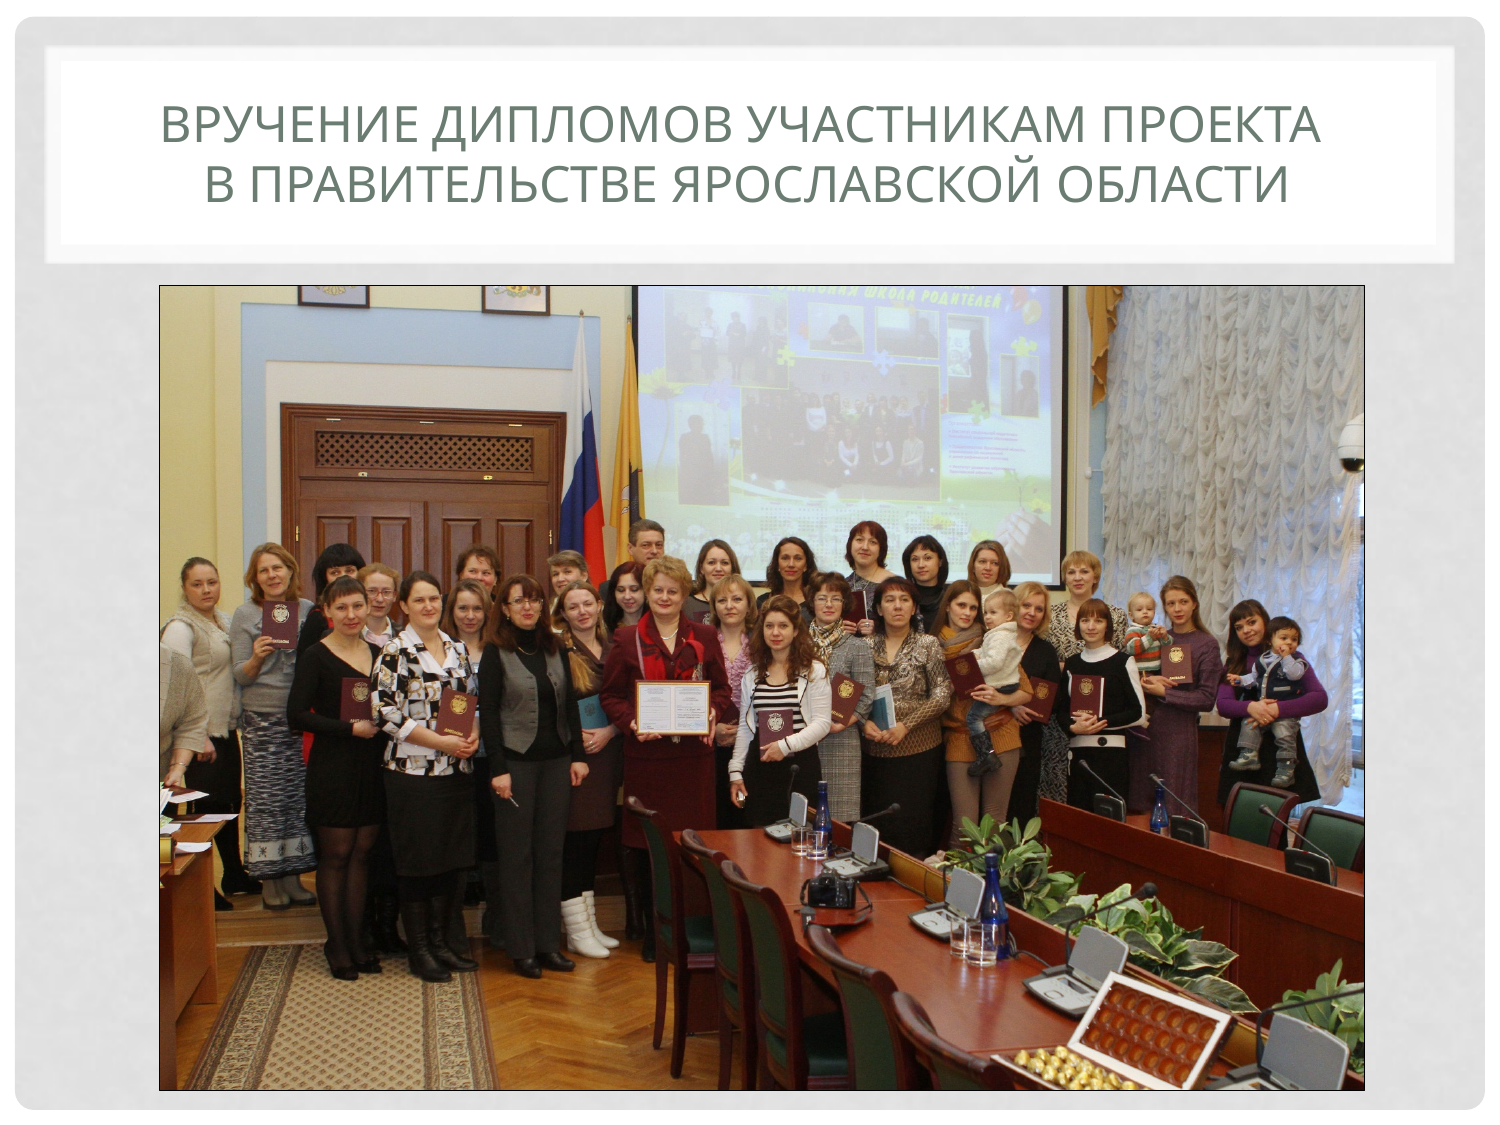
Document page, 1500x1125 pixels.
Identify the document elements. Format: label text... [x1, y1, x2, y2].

title Вручение дипломов участникам проекта в Правительстве ярославской области [69, 66, 1425, 238]
picture [159, 285, 1365, 1090]
